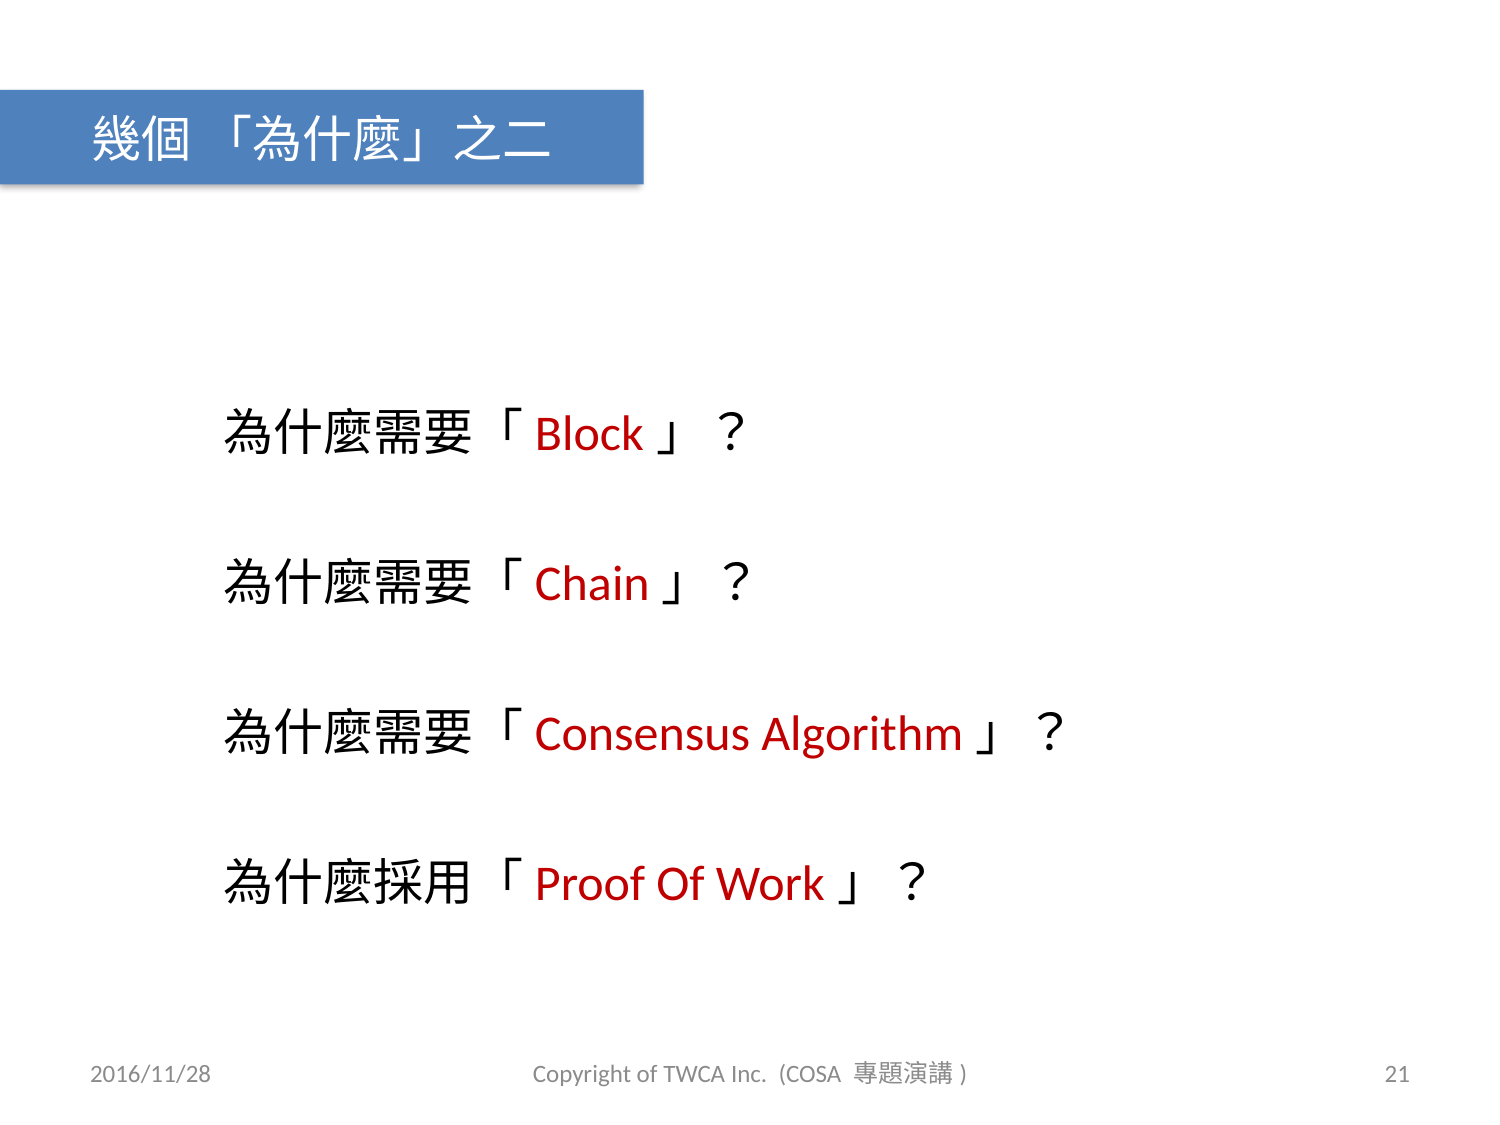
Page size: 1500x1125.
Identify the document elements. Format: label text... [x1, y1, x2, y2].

slide_number 21 [1074, 1042, 1425, 1103]
text_box 為什麼需要「Block」？ 為什麼需要「Chain」？ 為什麼需要「Consensus Algorithm」？ 為什麼採用「Proof Of Work」？ [208, 302, 1091, 918]
text_box 幾個 「為什麼」之二 [0, 88, 646, 186]
footer Copyright of TWCA Inc. (COSA 專題演講) [512, 1042, 988, 1103]
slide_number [75, 1042, 425, 1103]
